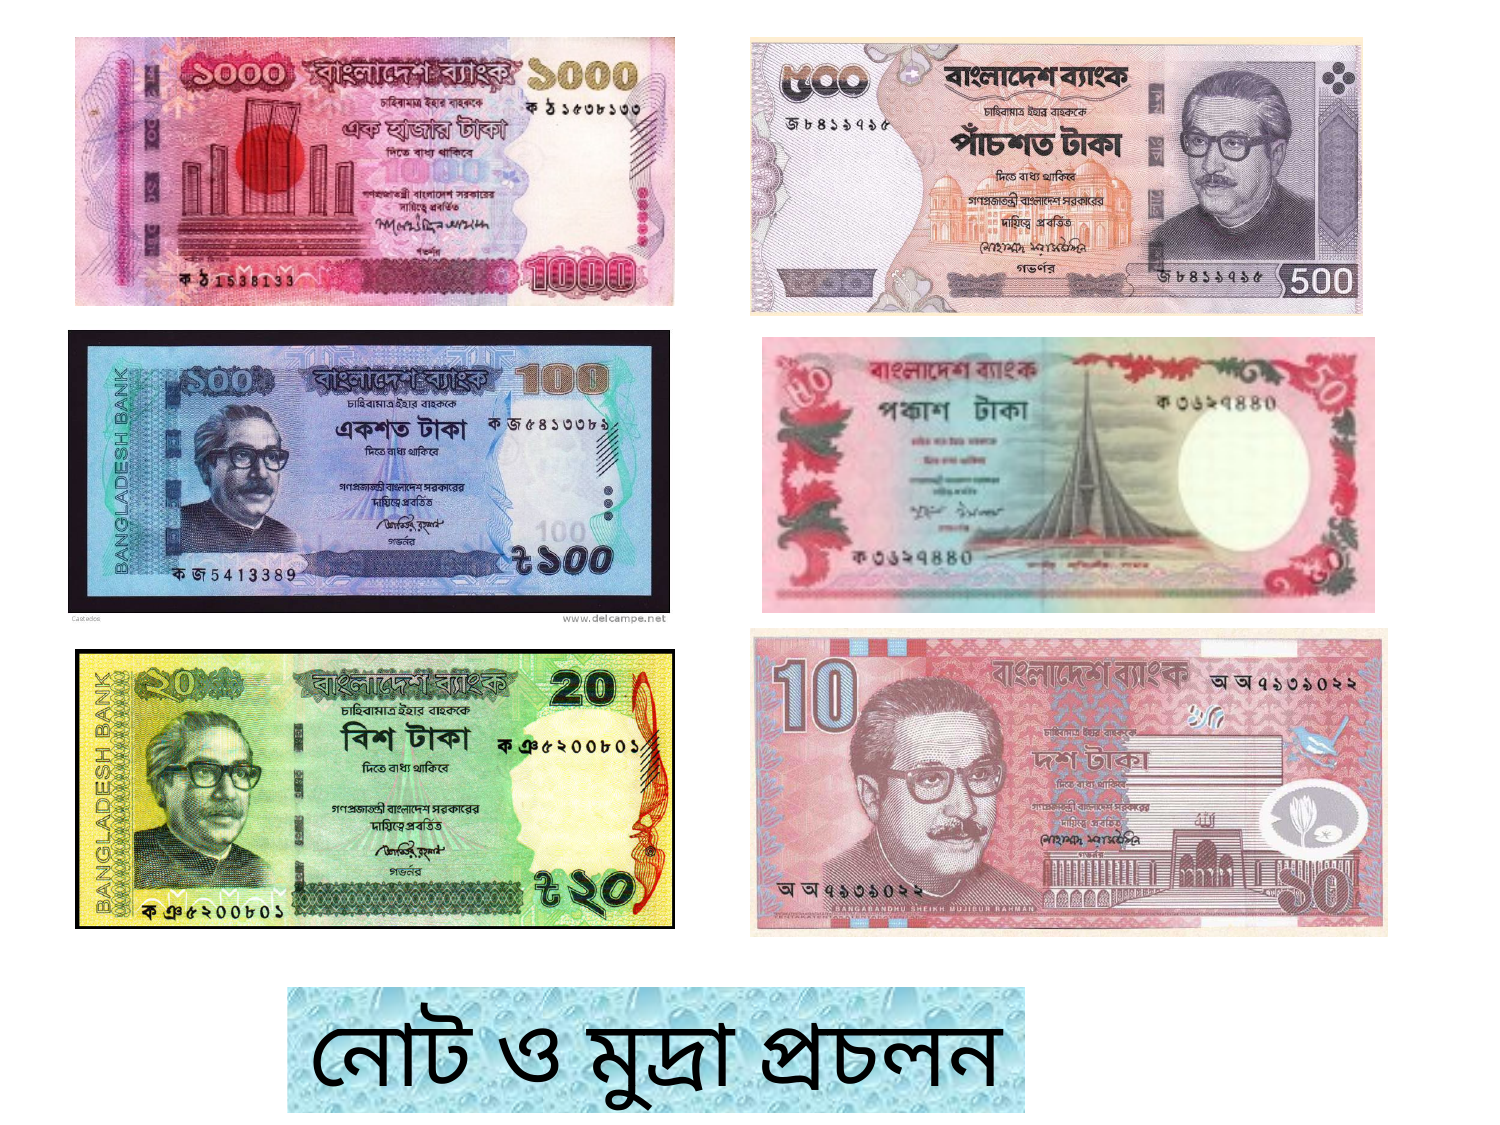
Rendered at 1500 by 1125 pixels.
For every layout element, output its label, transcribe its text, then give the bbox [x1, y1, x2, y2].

picture [62, 324, 676, 624]
text_box নোট ও মুদ্রা প্রচলন [287, 987, 1025, 1113]
picture [74, 37, 675, 306]
picture [74, 649, 676, 930]
picture [762, 337, 1376, 614]
picture [749, 37, 1363, 317]
picture [749, 628, 1388, 937]
